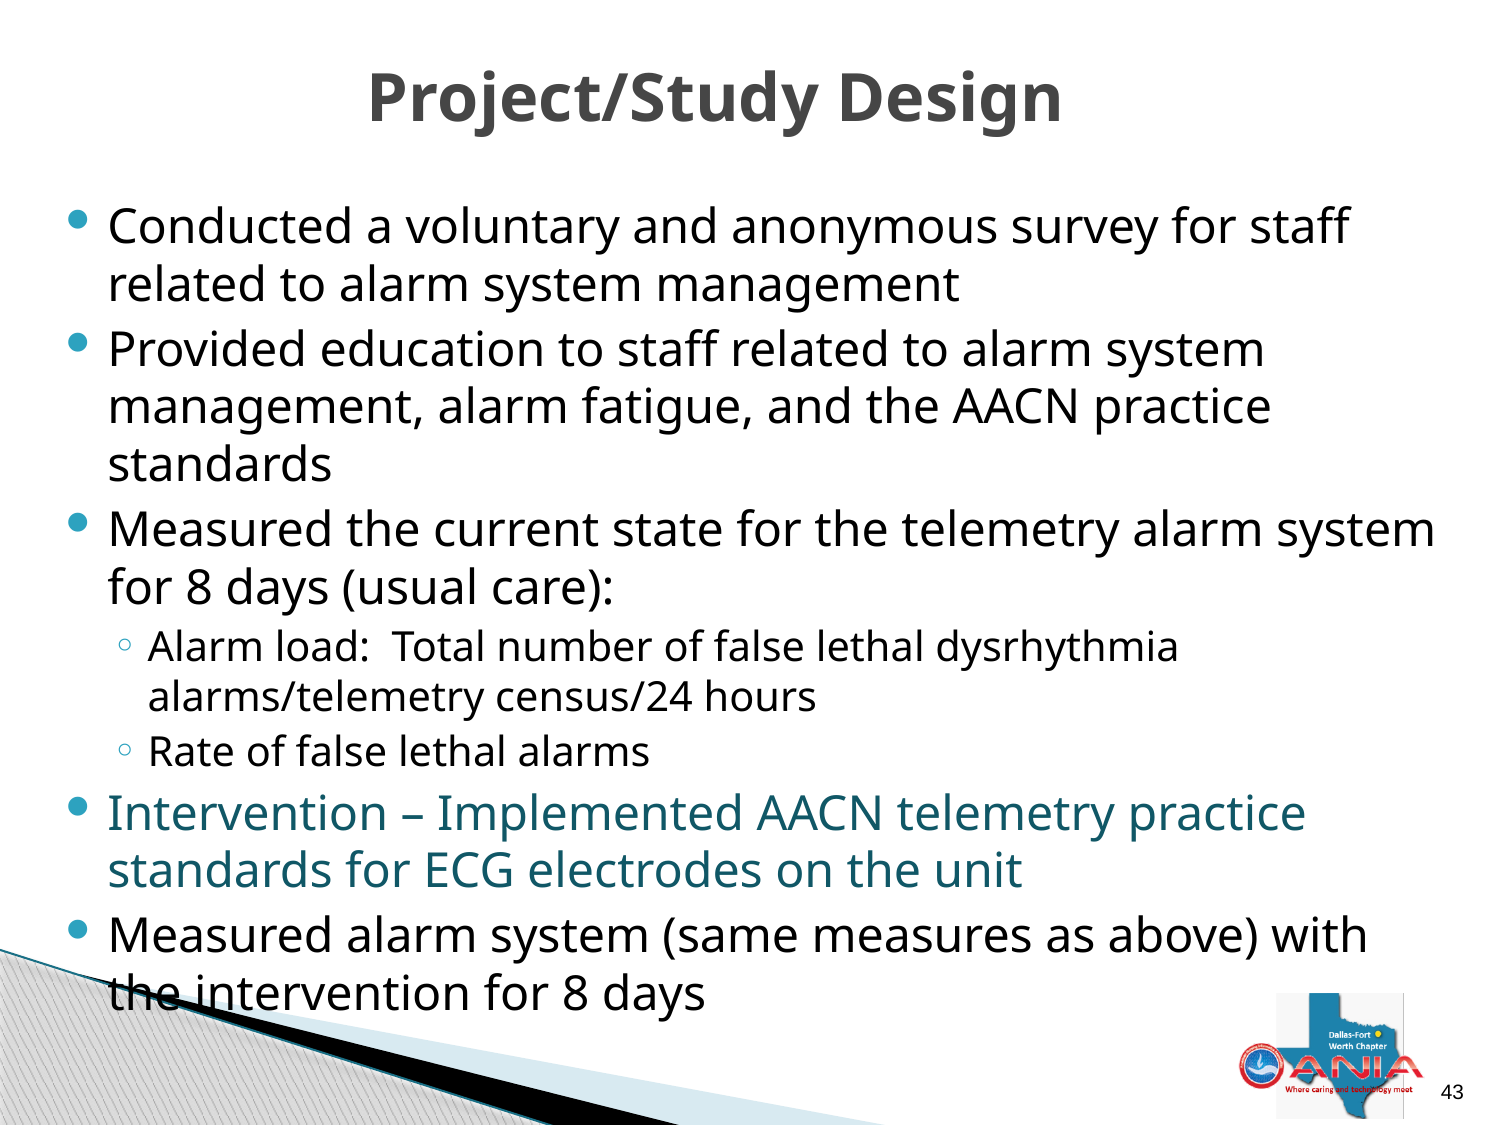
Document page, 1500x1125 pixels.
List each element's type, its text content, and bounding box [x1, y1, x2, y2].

slide_number 42 [1418, 1051, 1479, 1112]
list Conducted a voluntary and anonymous survey for staff related to alarm system management Provided education to staff related to alarm system management, alarm fatigue, and the AACN practice standards Measured the current state for the telemetry alarm system for 8 days (usual care): Alarm load: Total number of false lethal dysrhythmia alarms/telemetry census/24 hours Rate of false lethal alarms Intervention – Implemented AACN telemetry practice standards for ECG electrodes on the unit Measured alarm system (same measures as above) with the intervention for 8 days [38, 187, 1466, 1038]
title Project/Study Design [100, 29, 1332, 160]
picture [1238, 1038, 1425, 1119]
